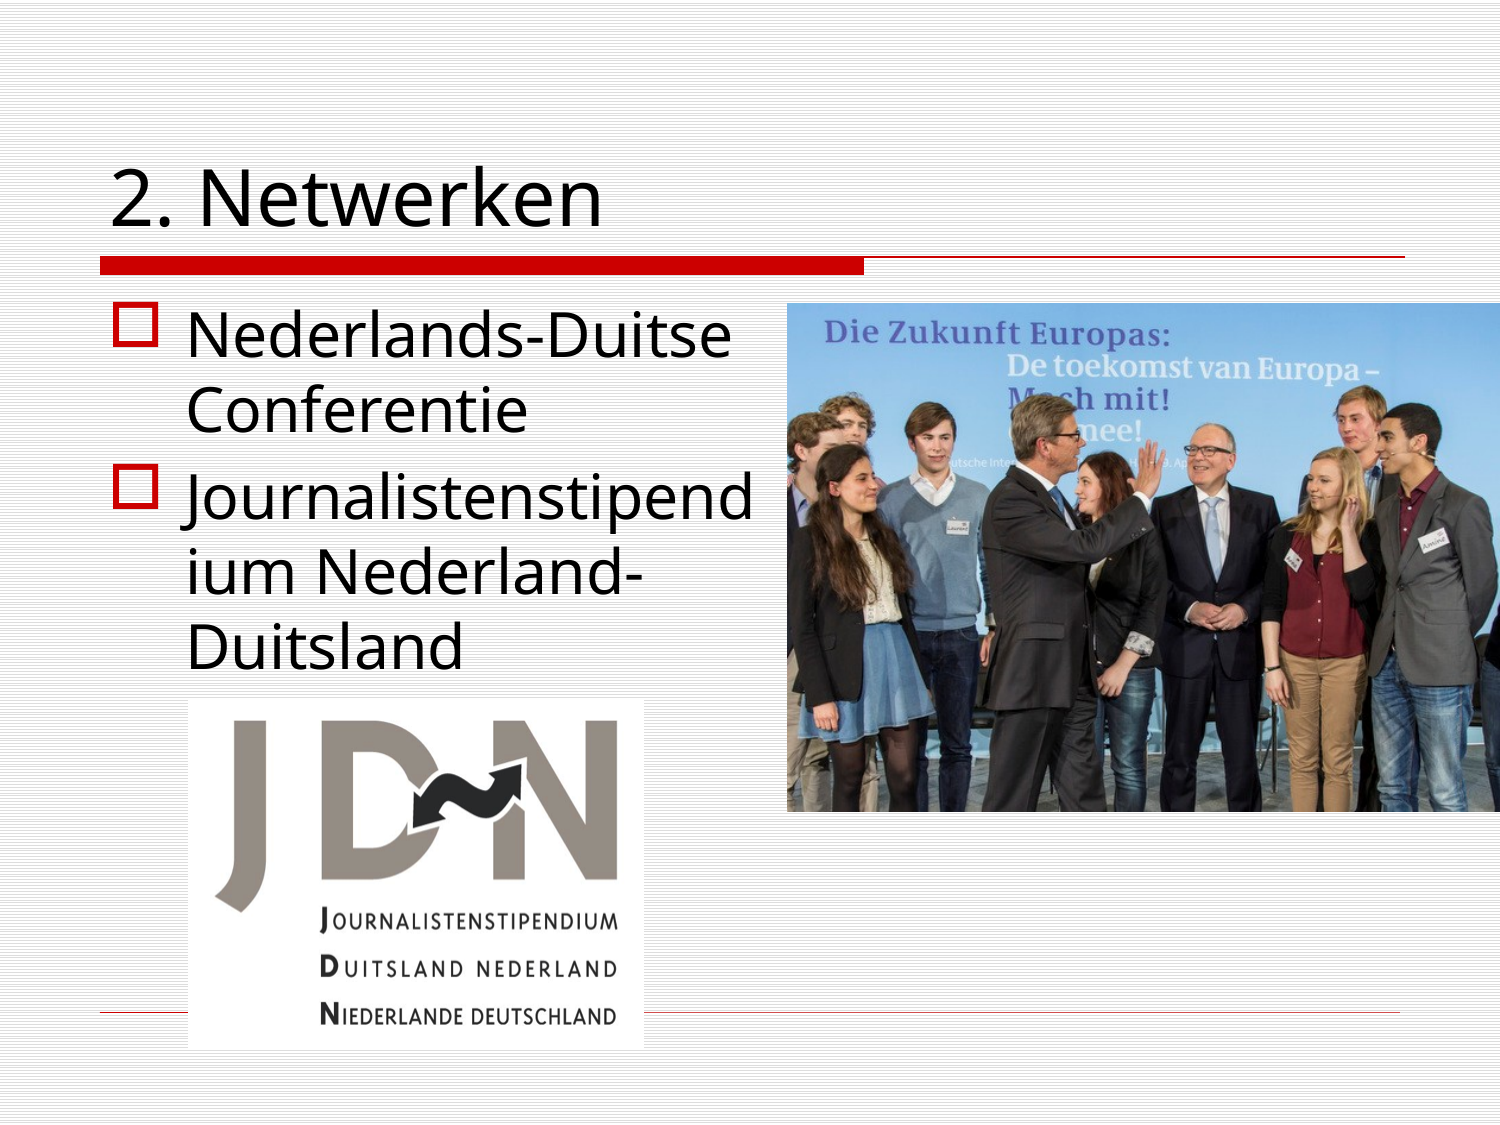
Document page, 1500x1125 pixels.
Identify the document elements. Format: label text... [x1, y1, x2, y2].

picture [787, 303, 1500, 812]
title 2. Netwerken [93, 49, 753, 250]
picture [188, 698, 645, 1048]
list Nederlands-Duitse Conferentie Journalistenstipendium Nederland-Duitsland [92, 287, 783, 988]
